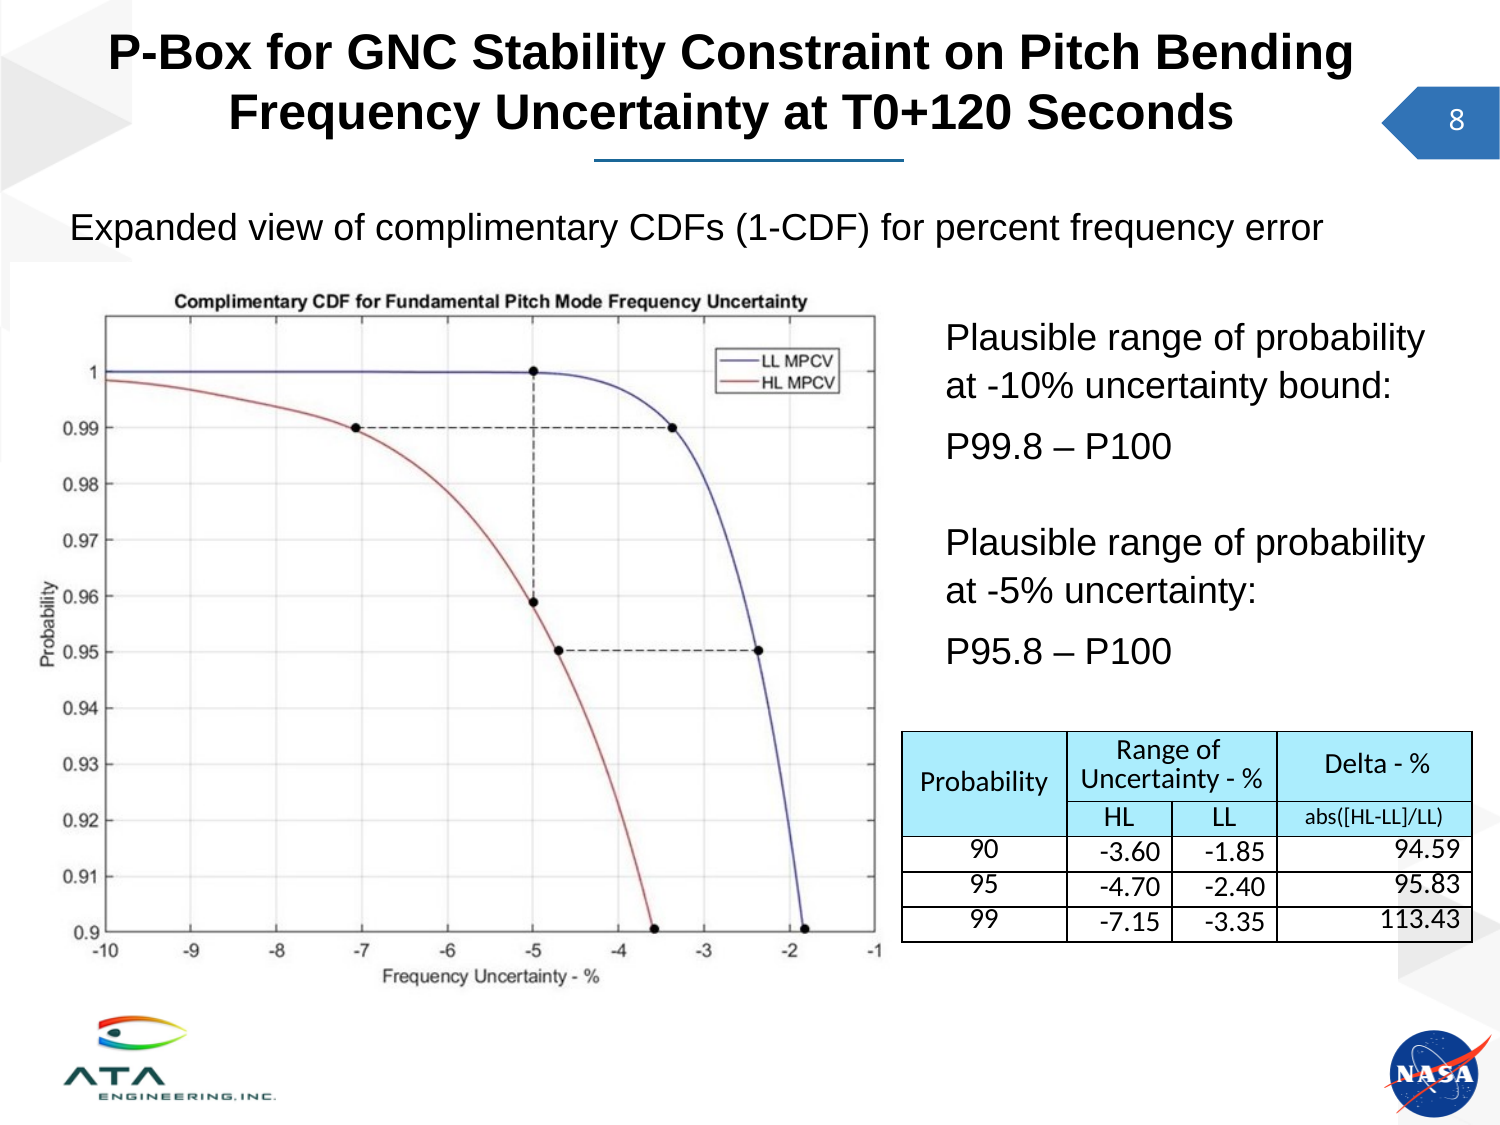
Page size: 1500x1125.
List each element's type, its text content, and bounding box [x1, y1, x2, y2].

table_cell -3.60 [1068, 837, 1171, 871]
table_cell 95.83 [1278, 873, 1471, 906]
table_cell 94.59 [1278, 837, 1471, 871]
picture [1379, 738, 1500, 1125]
table_cell HL [1068, 802, 1171, 836]
table_cell 95 [904, 873, 1066, 906]
table_cell -3.35 [1173, 908, 1276, 941]
text_box Expanded view of complimentary CDFs (1-CDF) for percent frequency error [54, 195, 1381, 256]
table_cell 99 [904, 908, 1066, 941]
table_cell -7.15 [1068, 908, 1171, 941]
table_cell abs([HL-LL]/LL) [1278, 802, 1471, 836]
table_cell 90 [904, 837, 1066, 871]
picture [0, 0, 904, 1112]
table_cell -1.85 [1173, 837, 1276, 871]
table_cell LL [1173, 802, 1276, 836]
text_box P-Box for GNC Stability Constraint on Pitch Bending Frequency Uncertainty at T0+120 Seconds [83, 12, 1381, 148]
table_cell 113.43 [1278, 908, 1471, 941]
table_cell -4.70 [1068, 873, 1171, 906]
table_header Probability [904, 732, 1066, 836]
table_header Range of Uncertainty - % [1068, 732, 1276, 801]
table_cell -2.40 [1173, 873, 1276, 906]
table_header Delta - % [1278, 732, 1471, 801]
text_box Plausible range of probability at -10% uncertainty bound: P99.8 – P100 Plausible range of probability at -5% uncertainty: P95.8 – P100 [930, 302, 1441, 680]
